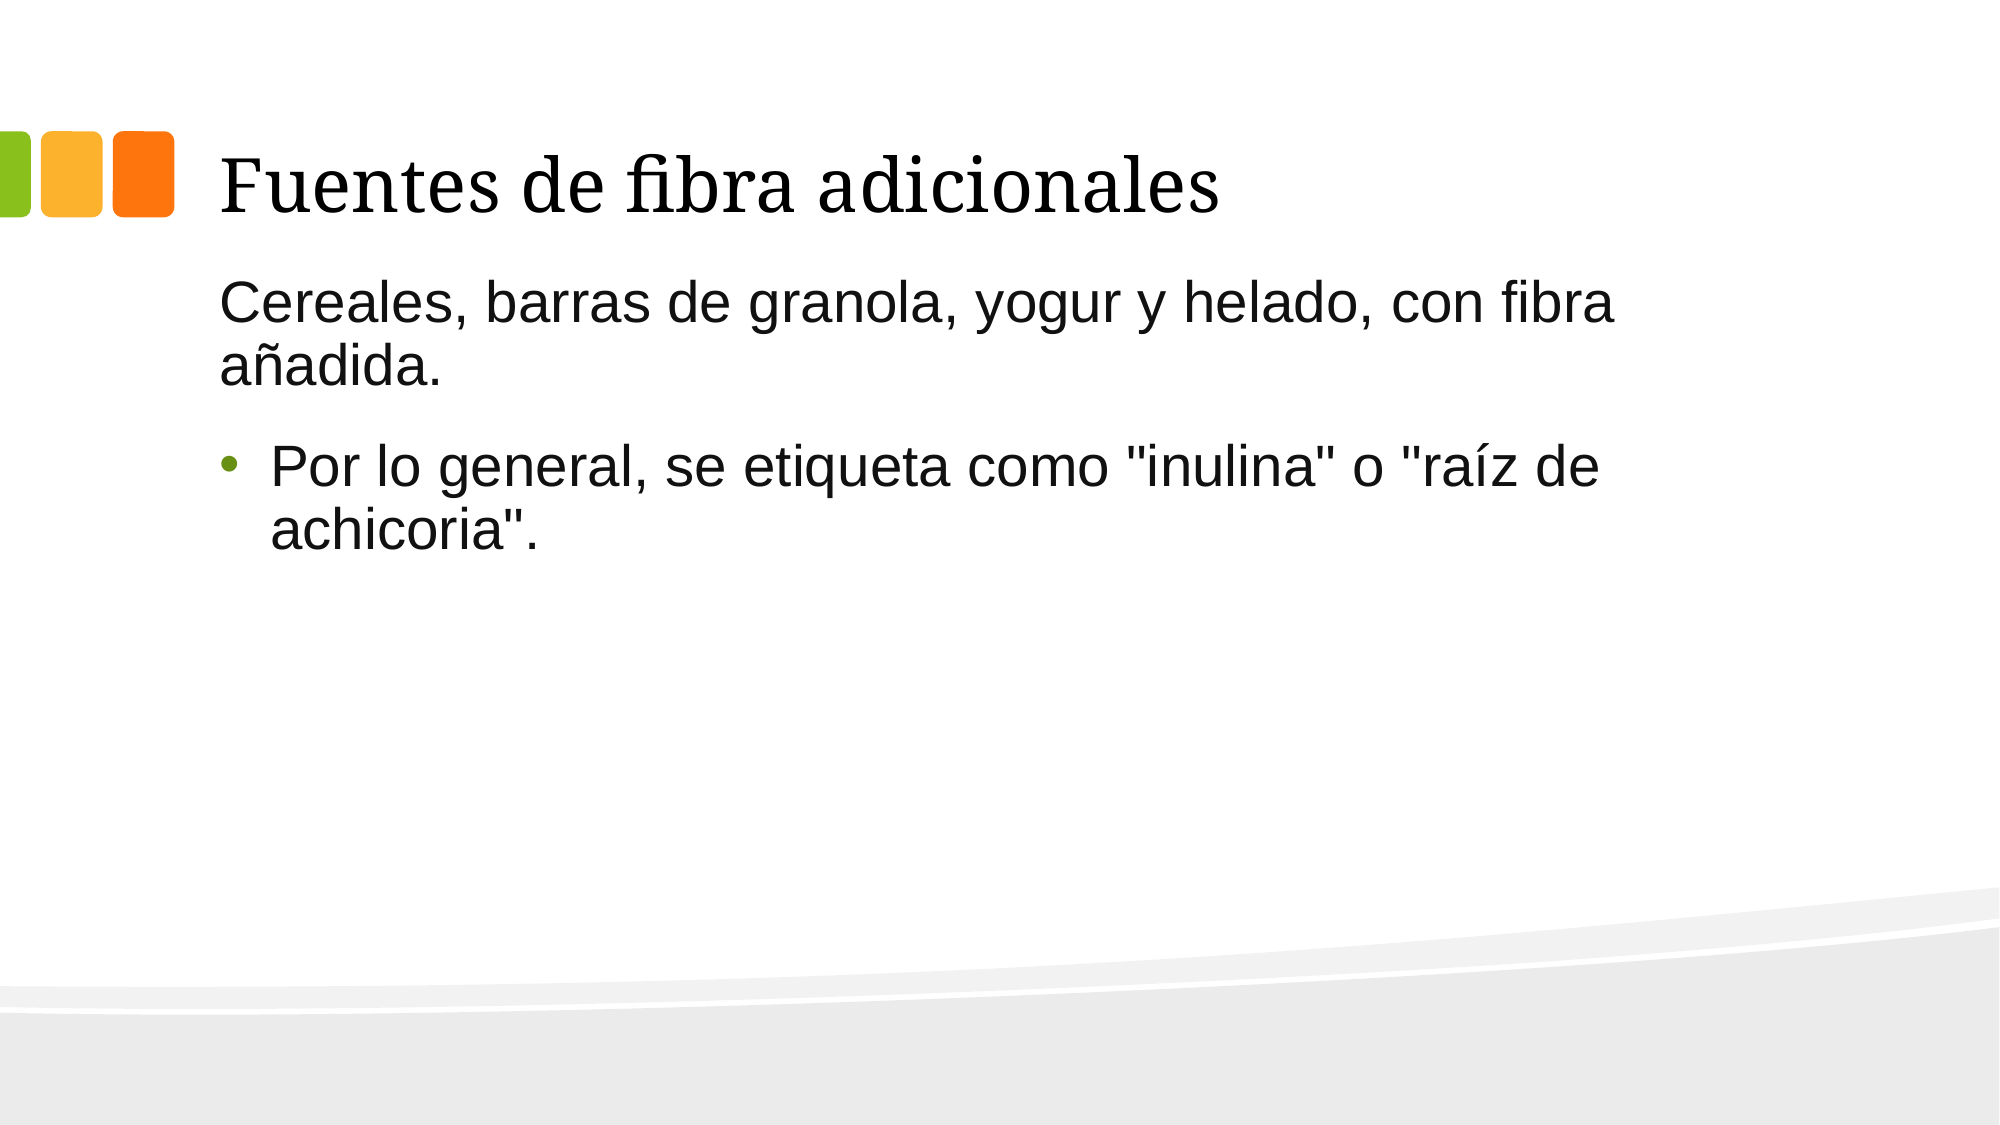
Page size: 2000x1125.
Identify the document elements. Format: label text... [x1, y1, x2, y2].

title Fuentes de fibra adicionales [199, 24, 1800, 238]
list Cereales, barras de granola, yogur y helado, con fibra añadida. Por lo general, se etiqueta como "inulina" o "raíz de achicoria". [199, 262, 1800, 1013]
